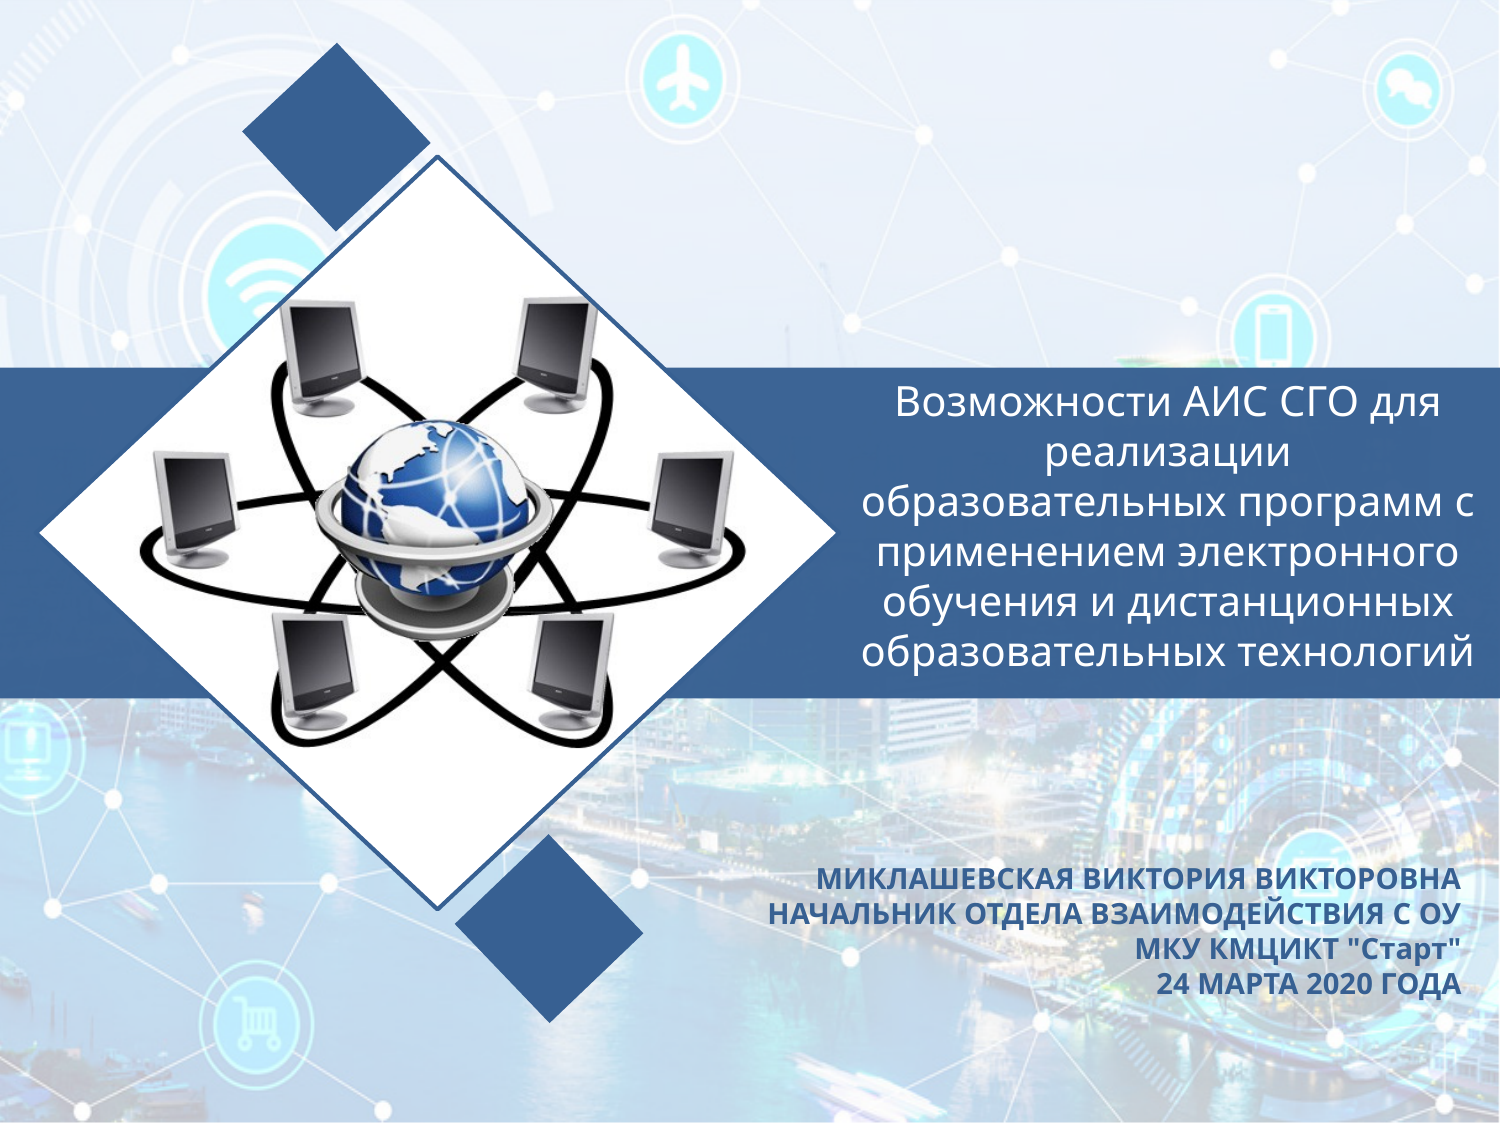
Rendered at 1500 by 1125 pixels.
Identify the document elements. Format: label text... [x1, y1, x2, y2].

picture [0, 700, 1500, 1125]
text_box [240, 40, 433, 234]
text_box Возможности АИС СГО для реализации образовательных программ с применением электронного обучения и дистанционных образовательных технологий [841, 367, 1495, 683]
text_box МИКЛАШЕВСКАЯ ВИКТОРИЯ ВИКТОРОВНА НАЧАЛЬНИК ОТДЕЛА ВЗАИМОДЕЙСТВИЯ С ОУ МКУ КМЦИКТ "Старт" 24 МАРТА 2020 ГОДА [549, 852, 1477, 1008]
text_box [33, 154, 841, 911]
text_box [666, 366, 1500, 700]
text_box [452, 832, 569, 1026]
picture [0, 0, 1500, 366]
text_box [0, 366, 209, 700]
